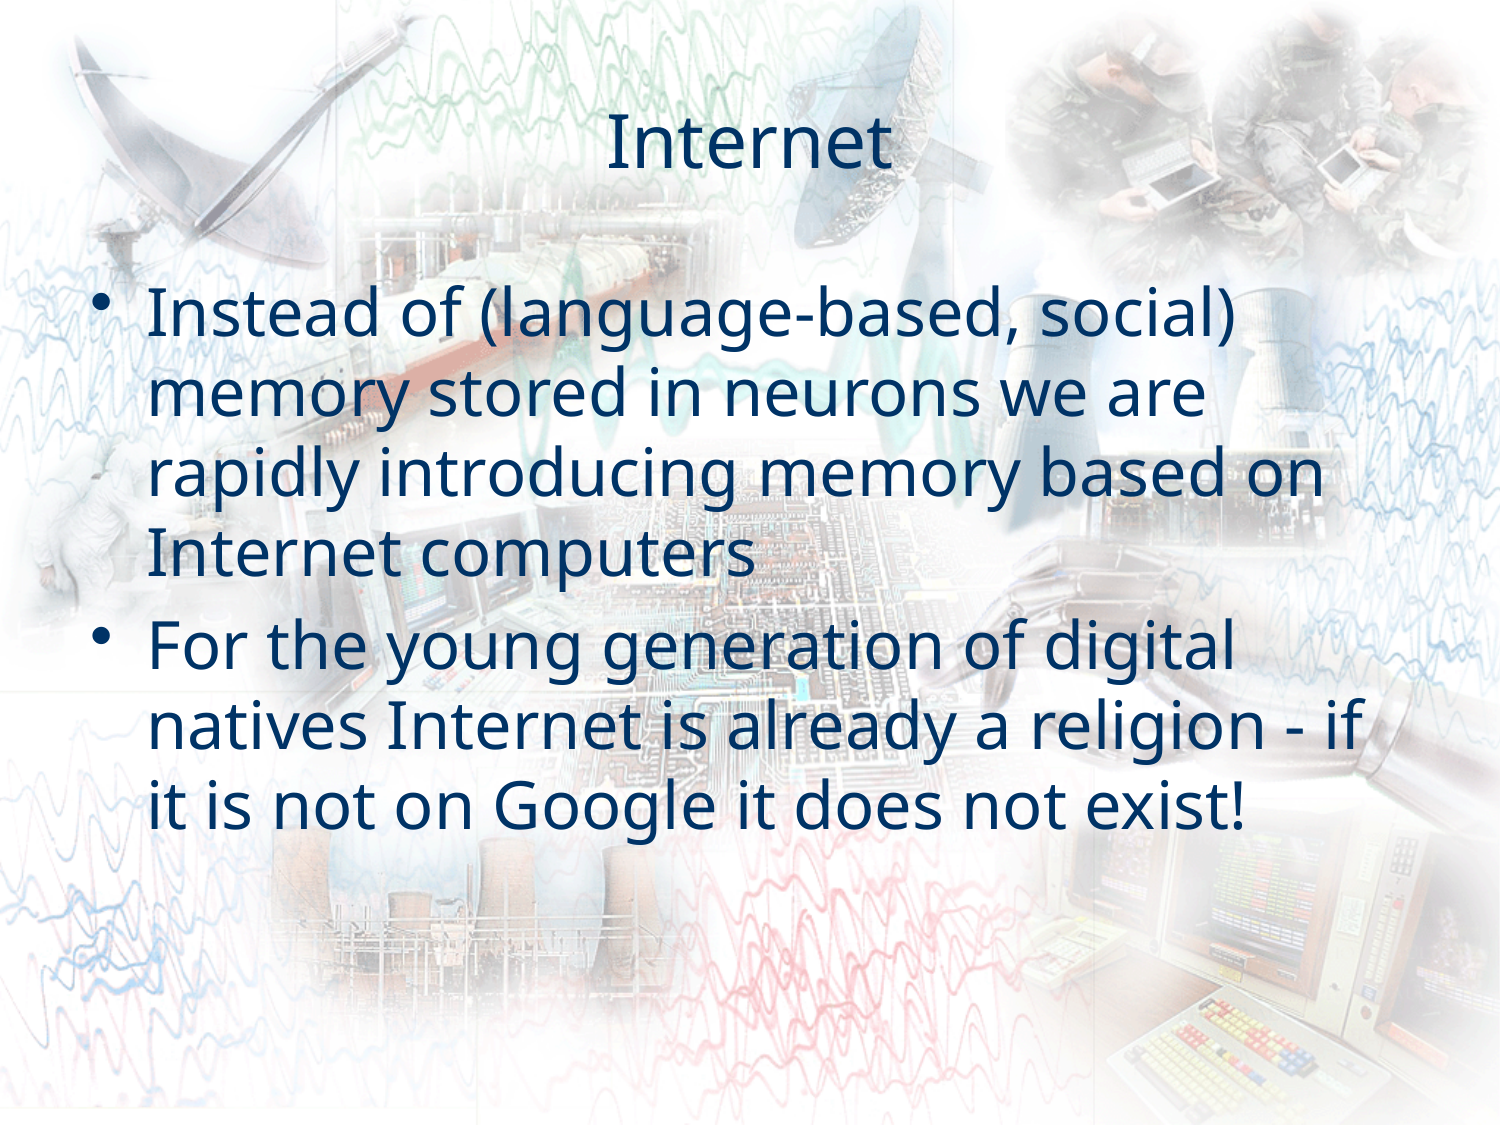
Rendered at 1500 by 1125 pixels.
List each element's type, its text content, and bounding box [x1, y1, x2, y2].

picture [0, 0, 1500, 1125]
list Instead of (language-based, social) memory stored in neurons we are rapidly introducing memory based on Internet computers For the young generation of digital natives Internet is already a religion - if it is not on Google it does not exist! [74, 262, 1426, 1006]
title Internet [74, 44, 1426, 233]
